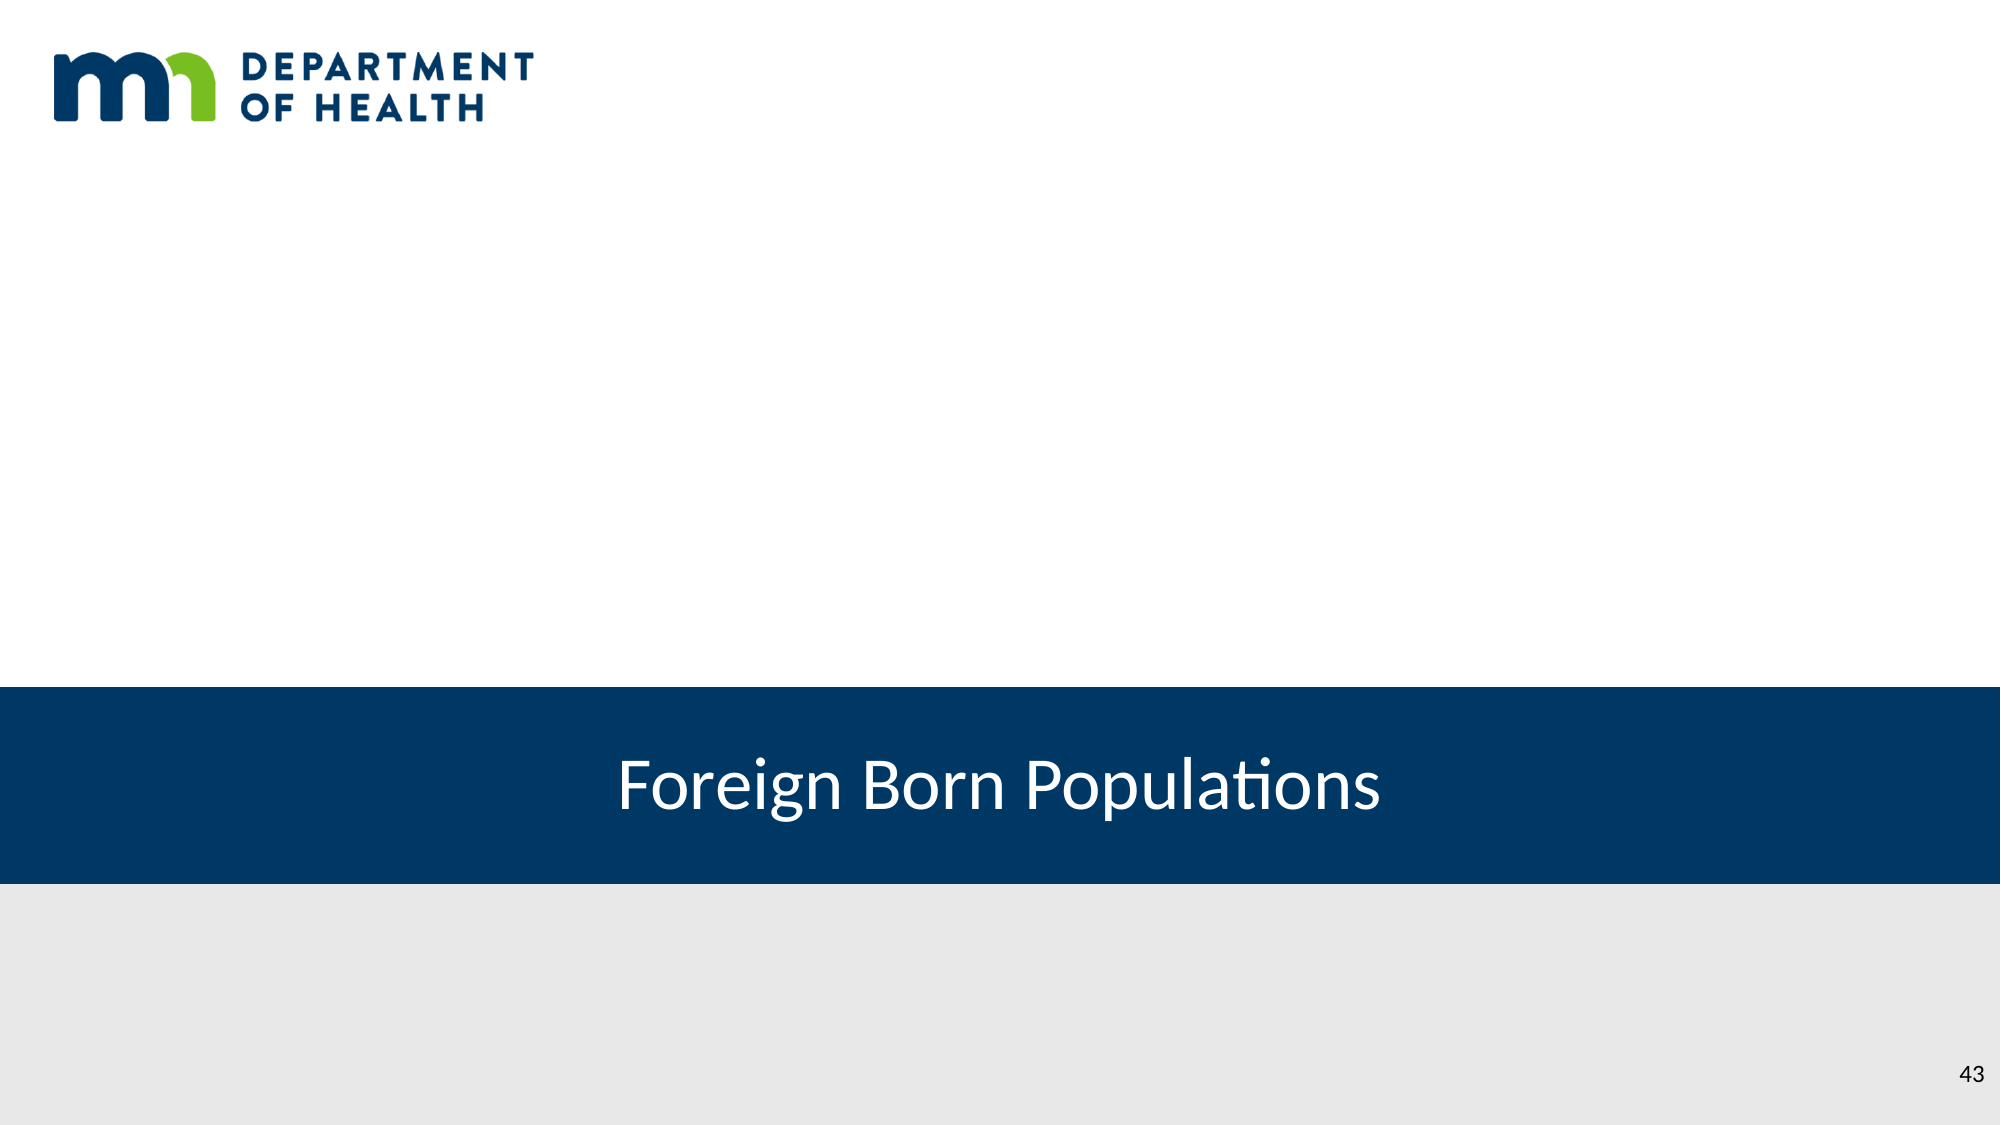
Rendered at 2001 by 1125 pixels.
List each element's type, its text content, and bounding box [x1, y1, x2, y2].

picture [54, 52, 542, 122]
title Foreign Born Populations [0, 687, 2000, 884]
slide_number 43 [1760, 1042, 2000, 1103]
